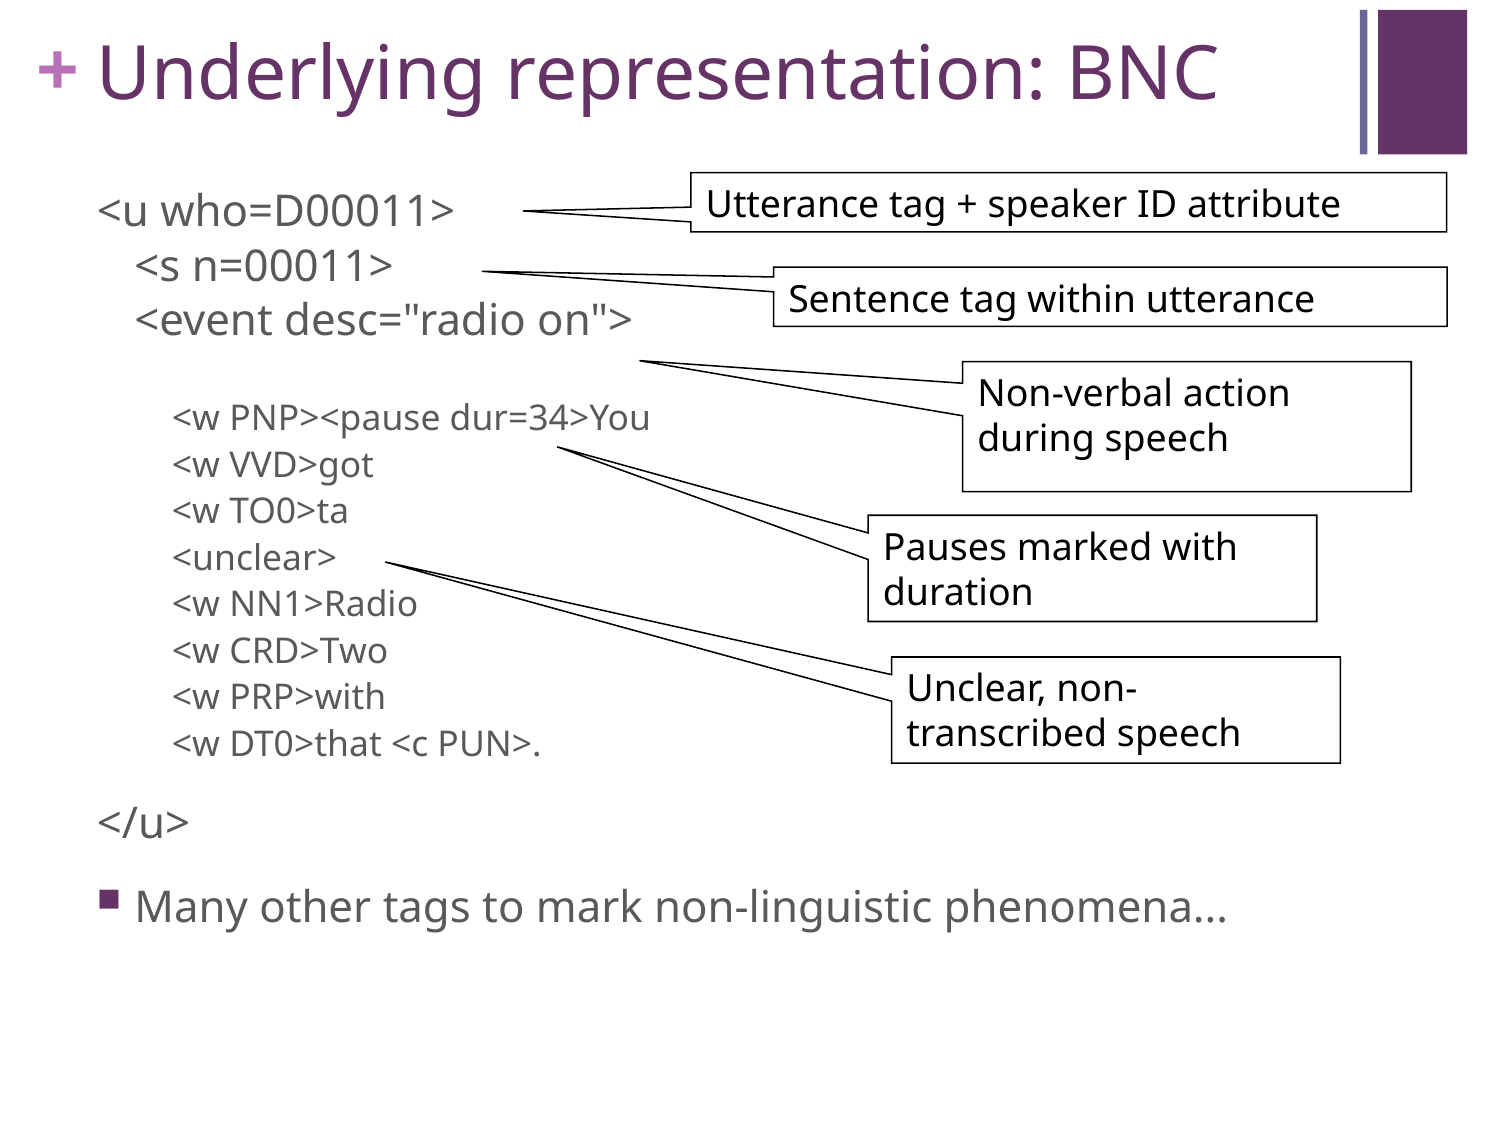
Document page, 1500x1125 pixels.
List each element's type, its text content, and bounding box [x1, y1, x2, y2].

list <u who=D00011> <s n=00011> <event desc="radio on"> <w PNP><pause dur=34>You <w VVD>got <w TO0>ta <unclear> <w NN1>Radio <w CRD>Two <w PRP>with <w DT0>that <c PUN>. </u> Many other tags to mark non-linguistic phenomena... [81, 185, 1468, 1080]
title Underlying representation: BNC [81, 16, 1360, 155]
text_box Pauses marked with duration [557, 446, 1317, 622]
text_box Non-verbal action during speech [639, 360, 1412, 492]
text_box Utterance tag + speaker ID attribute [522, 172, 1447, 232]
text_box Unclear, non-transcribed speech [385, 561, 1341, 764]
text_box Sentence tag within utterance [481, 267, 1448, 327]
